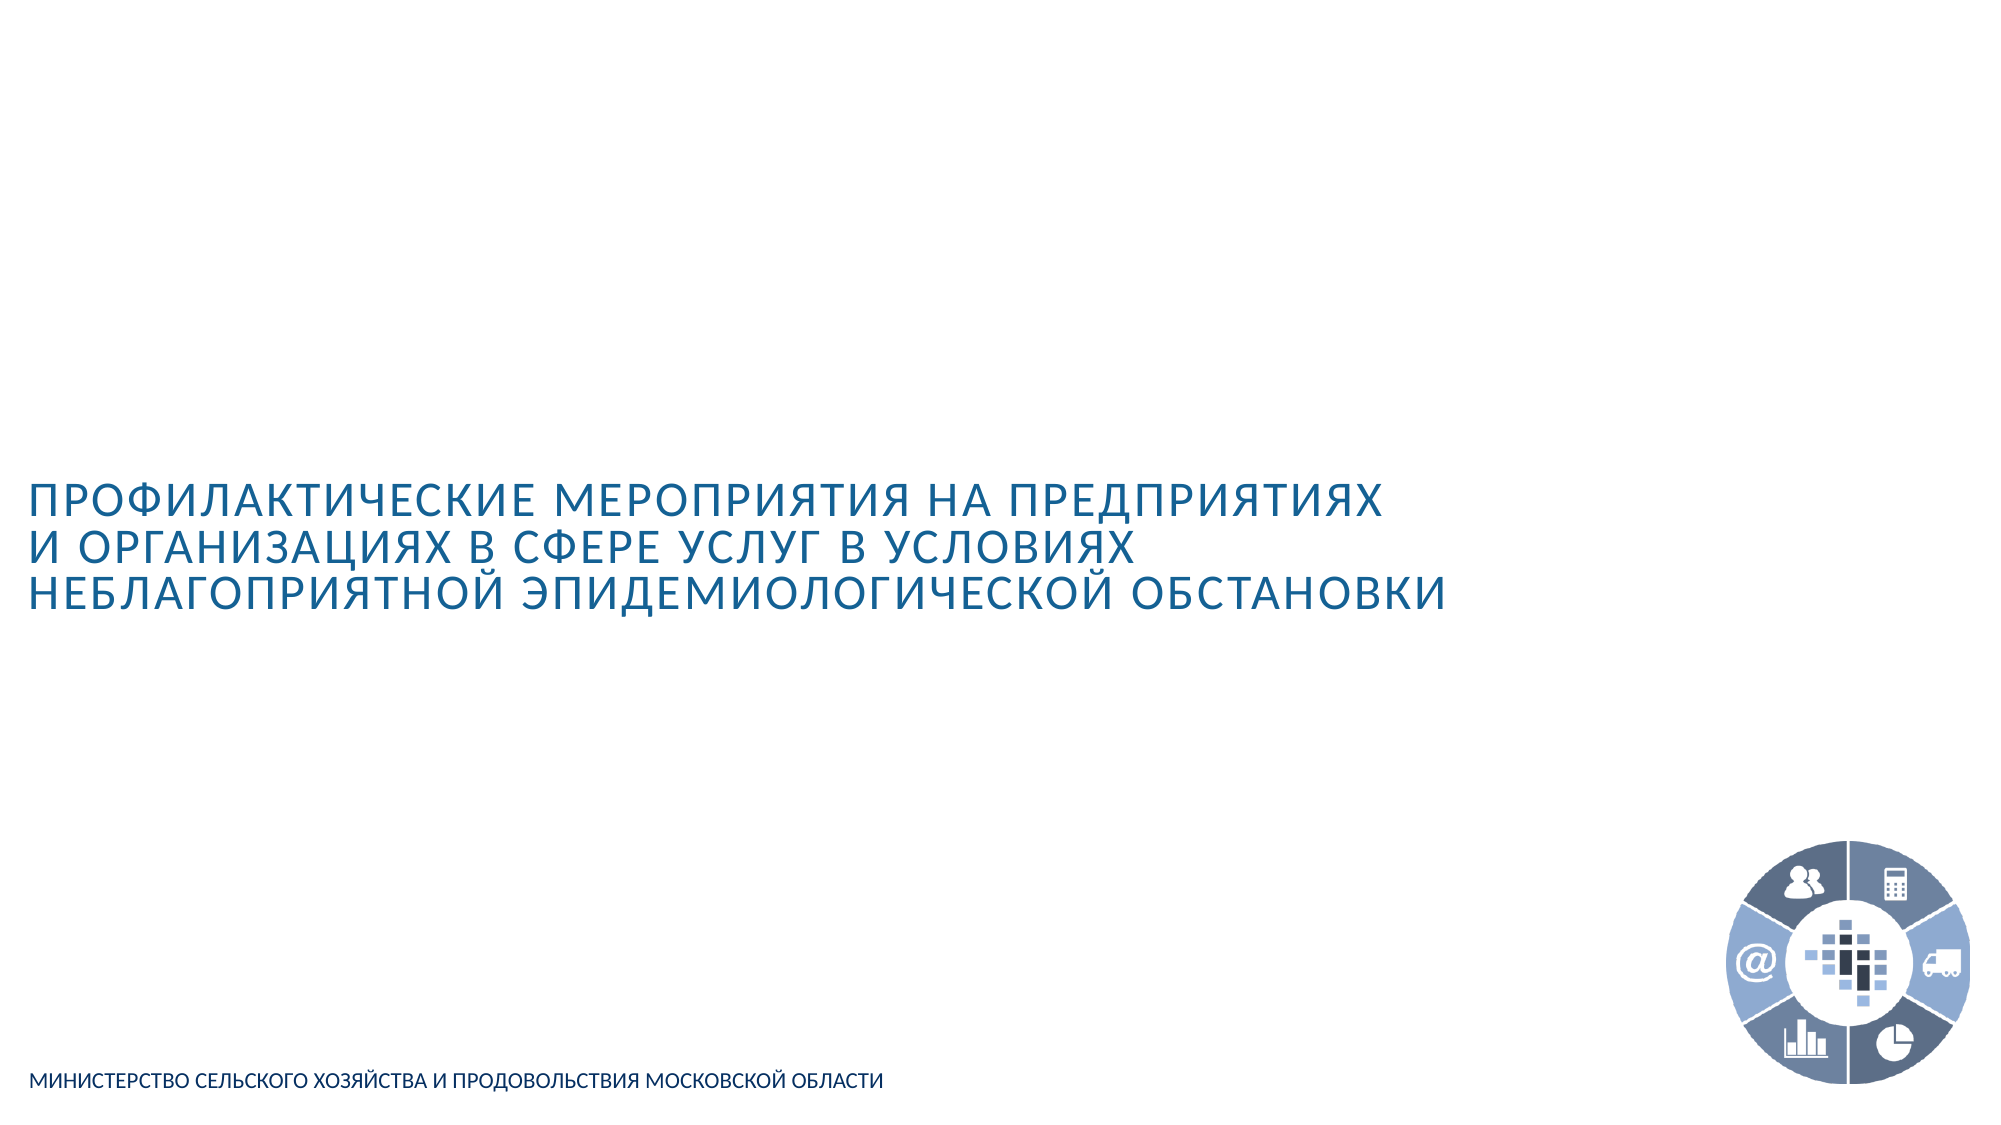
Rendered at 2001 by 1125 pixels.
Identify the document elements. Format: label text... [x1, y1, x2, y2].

text_box МИНИСТЕРСТВО СЕЛЬСКОГО ХОЗЯЙСТВА И ПРОДОВОЛЬСТВИЯ МОСКОВСКОЙ ОБЛАСТИ [13, 1058, 1463, 1101]
text_box Профилактические мероприятия на предприятиях И ОРГАНИЗАЦИЯХ В СФЕРЕ УСЛУГ в условиях неблагоприятной эпидемиологической обстановки [13, 338, 1527, 624]
picture [1726, 841, 1970, 1085]
